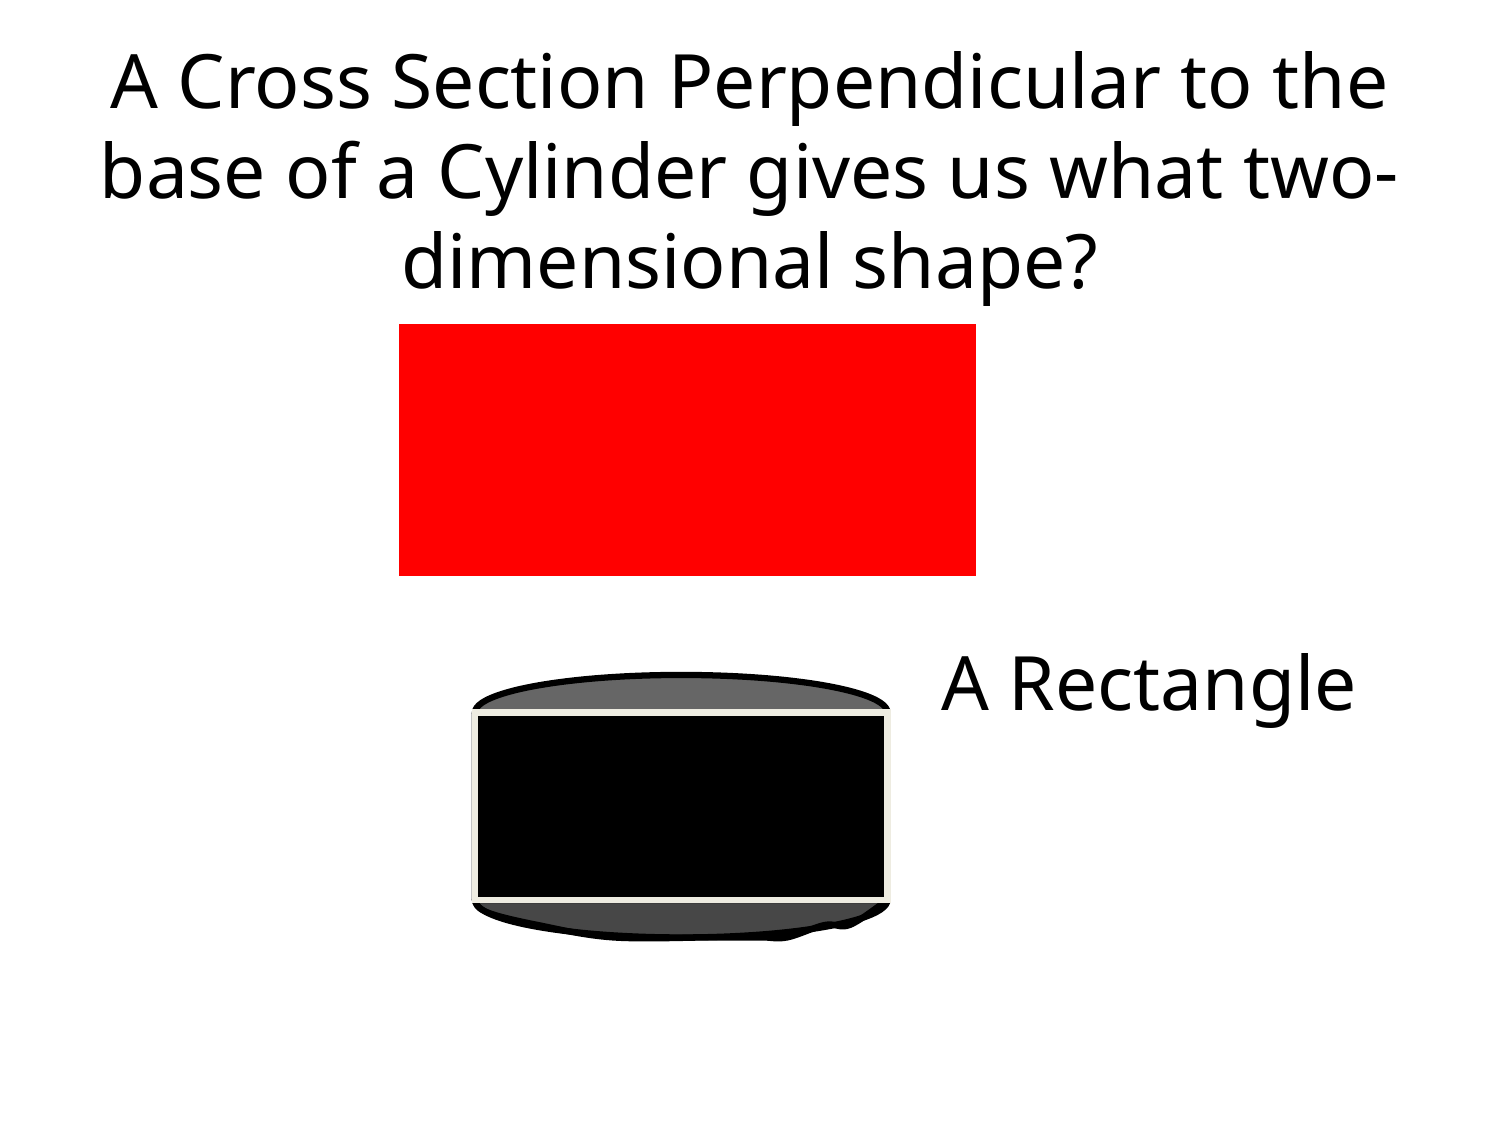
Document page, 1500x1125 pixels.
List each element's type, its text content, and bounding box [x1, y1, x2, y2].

text_box [475, 674, 888, 712]
text_box A Rectangle [926, 628, 1372, 734]
title A Cross Section Perpendicular to the base of a Cylinder gives us what two- dimensional shape? [75, 25, 1425, 313]
text_box [399, 324, 975, 575]
text_box [474, 900, 888, 939]
text_box [866, 901, 888, 917]
text_box [474, 712, 888, 900]
